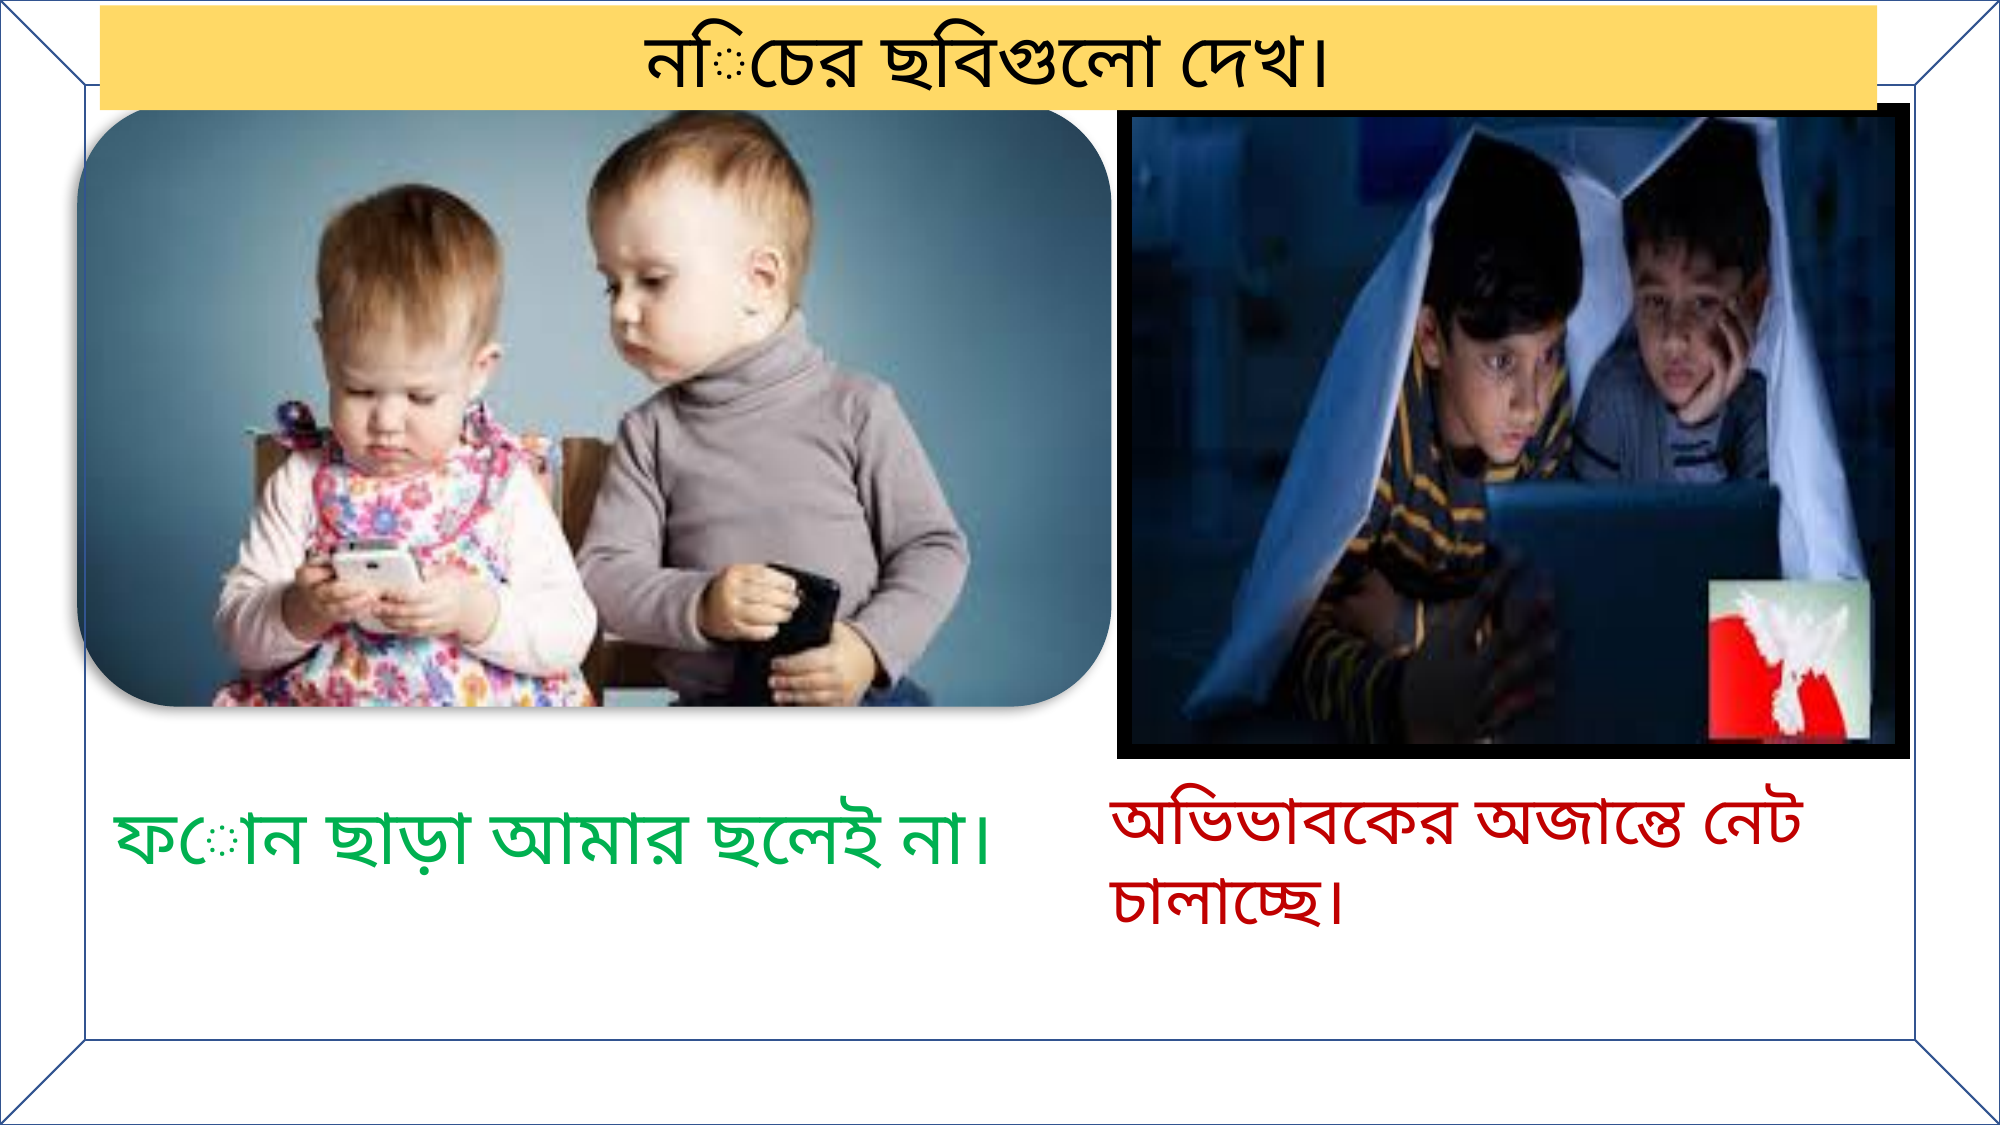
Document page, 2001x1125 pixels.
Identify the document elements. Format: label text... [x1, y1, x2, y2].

text_box ফোন ছাড়া আমার ছলেই না। [99, 782, 1053, 888]
picture [77, 102, 1112, 707]
text_box নিচের ছবিগুলো দেখ। [99, 5, 1878, 111]
text_box [0, 0, 2000, 1125]
picture [1131, 117, 1896, 744]
